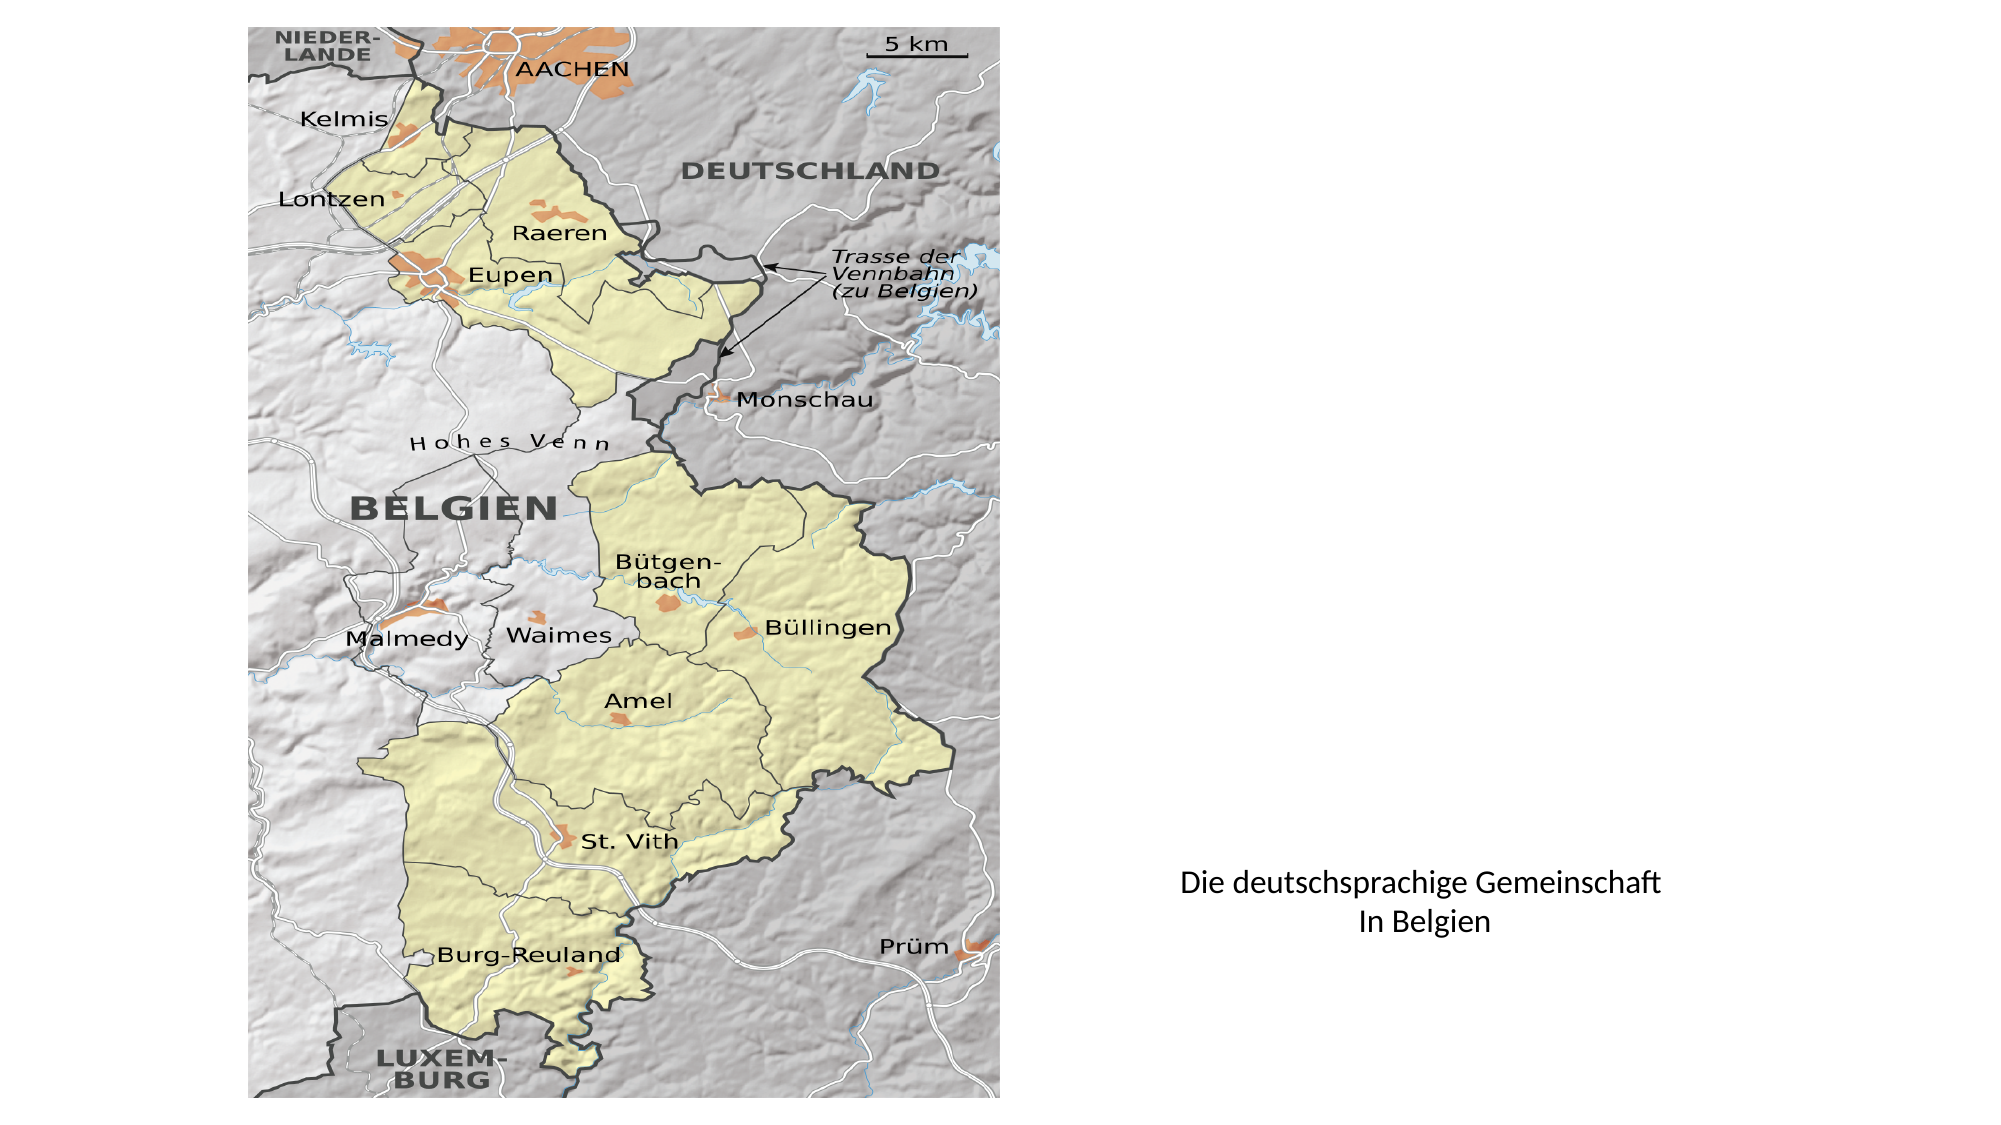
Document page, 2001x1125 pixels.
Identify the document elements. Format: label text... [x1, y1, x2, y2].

picture [248, 27, 1000, 1098]
text_box Die deutschsprachige Gemeinschaft In Belgien [1165, 852, 1685, 947]
